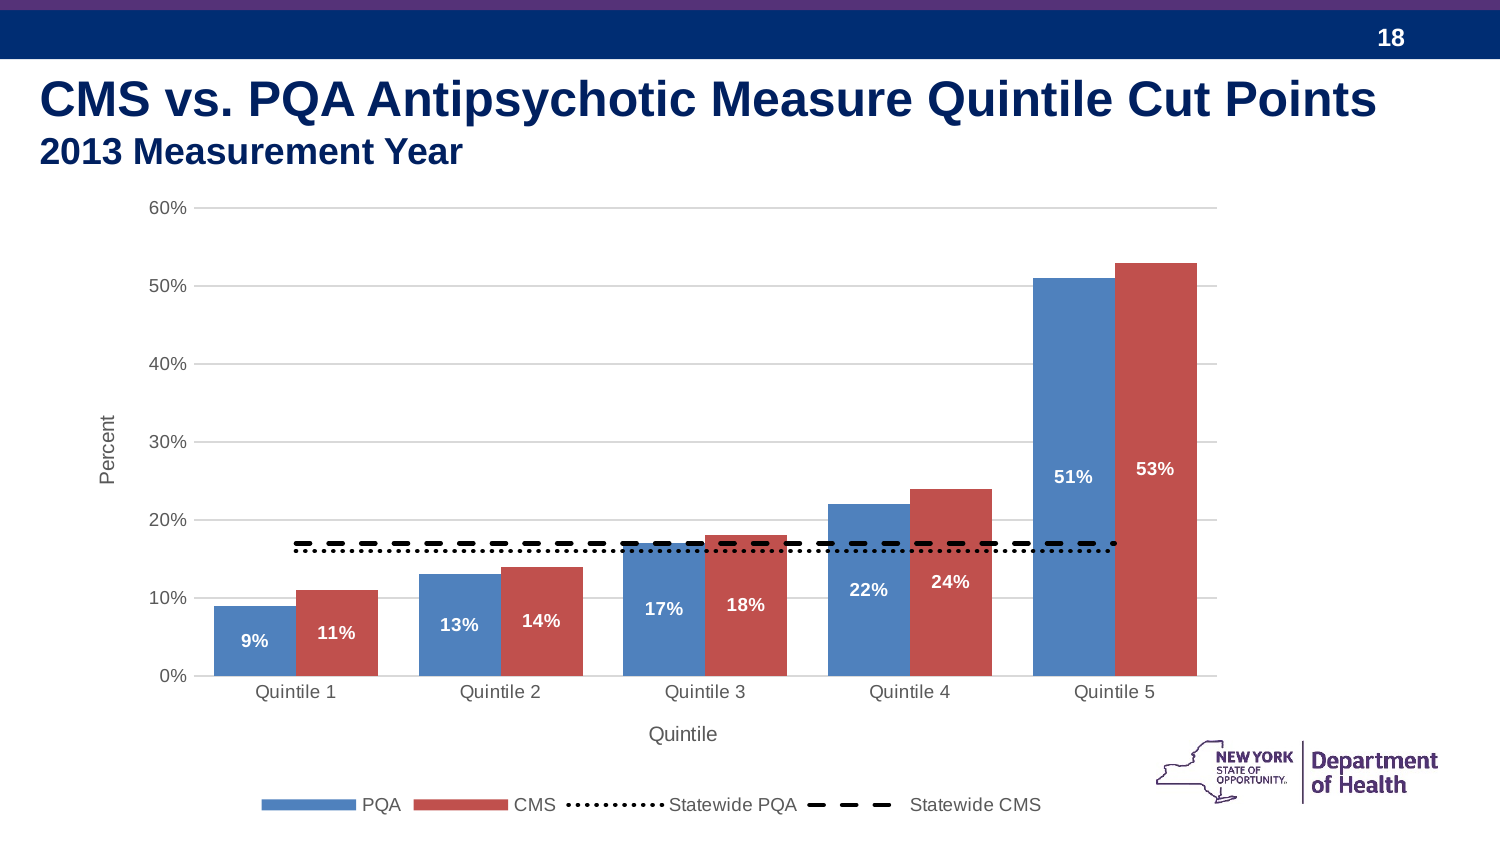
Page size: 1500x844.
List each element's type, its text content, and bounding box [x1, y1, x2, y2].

text_box [37, 146, 1425, 761]
text_box CMS vs. PQA Antipsychotic Measure Quintile Cut Points 2013 Measurement Year [24, 59, 1463, 147]
chart [62, 184, 1241, 823]
picture [1241, 740, 1438, 804]
